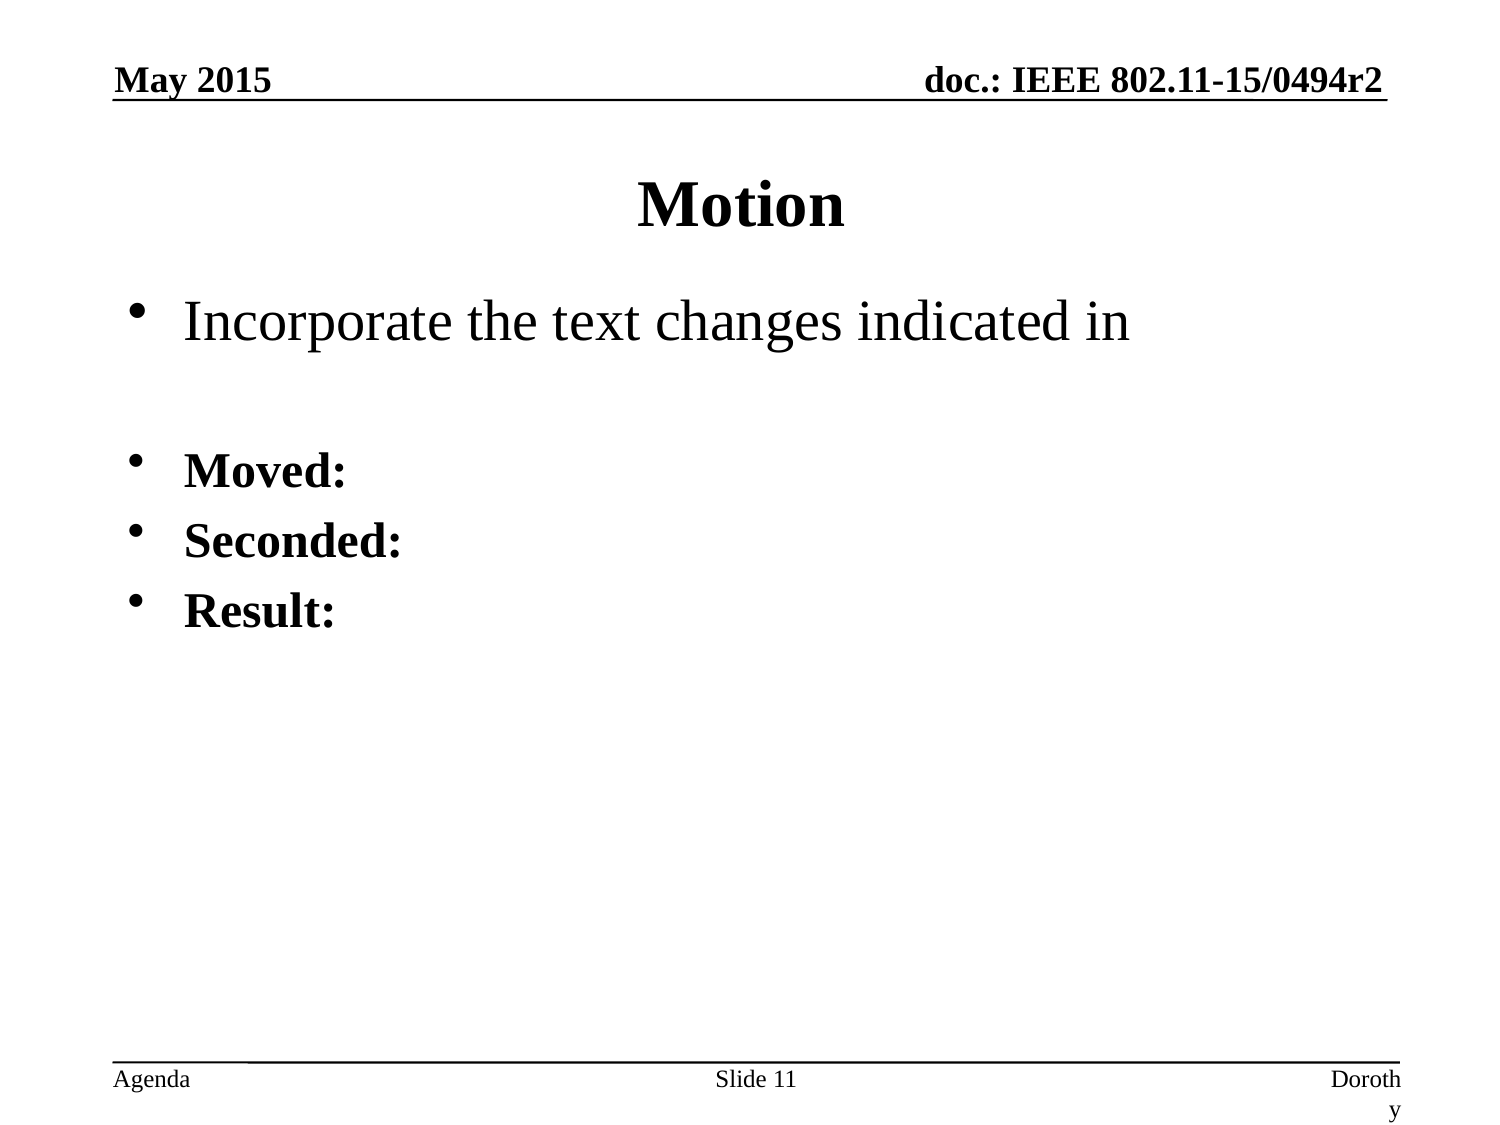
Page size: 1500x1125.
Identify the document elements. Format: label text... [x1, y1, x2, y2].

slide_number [114, 54, 425, 100]
slide_number Slide 11 [712, 1062, 800, 1093]
list Incorporate the text changes indicated in Moved: Seconded: Result: [112, 275, 1388, 850]
title Motion [112, 112, 1388, 275]
footer Dorothy Stanley, Aruba Networks [1325, 1062, 1402, 1093]
